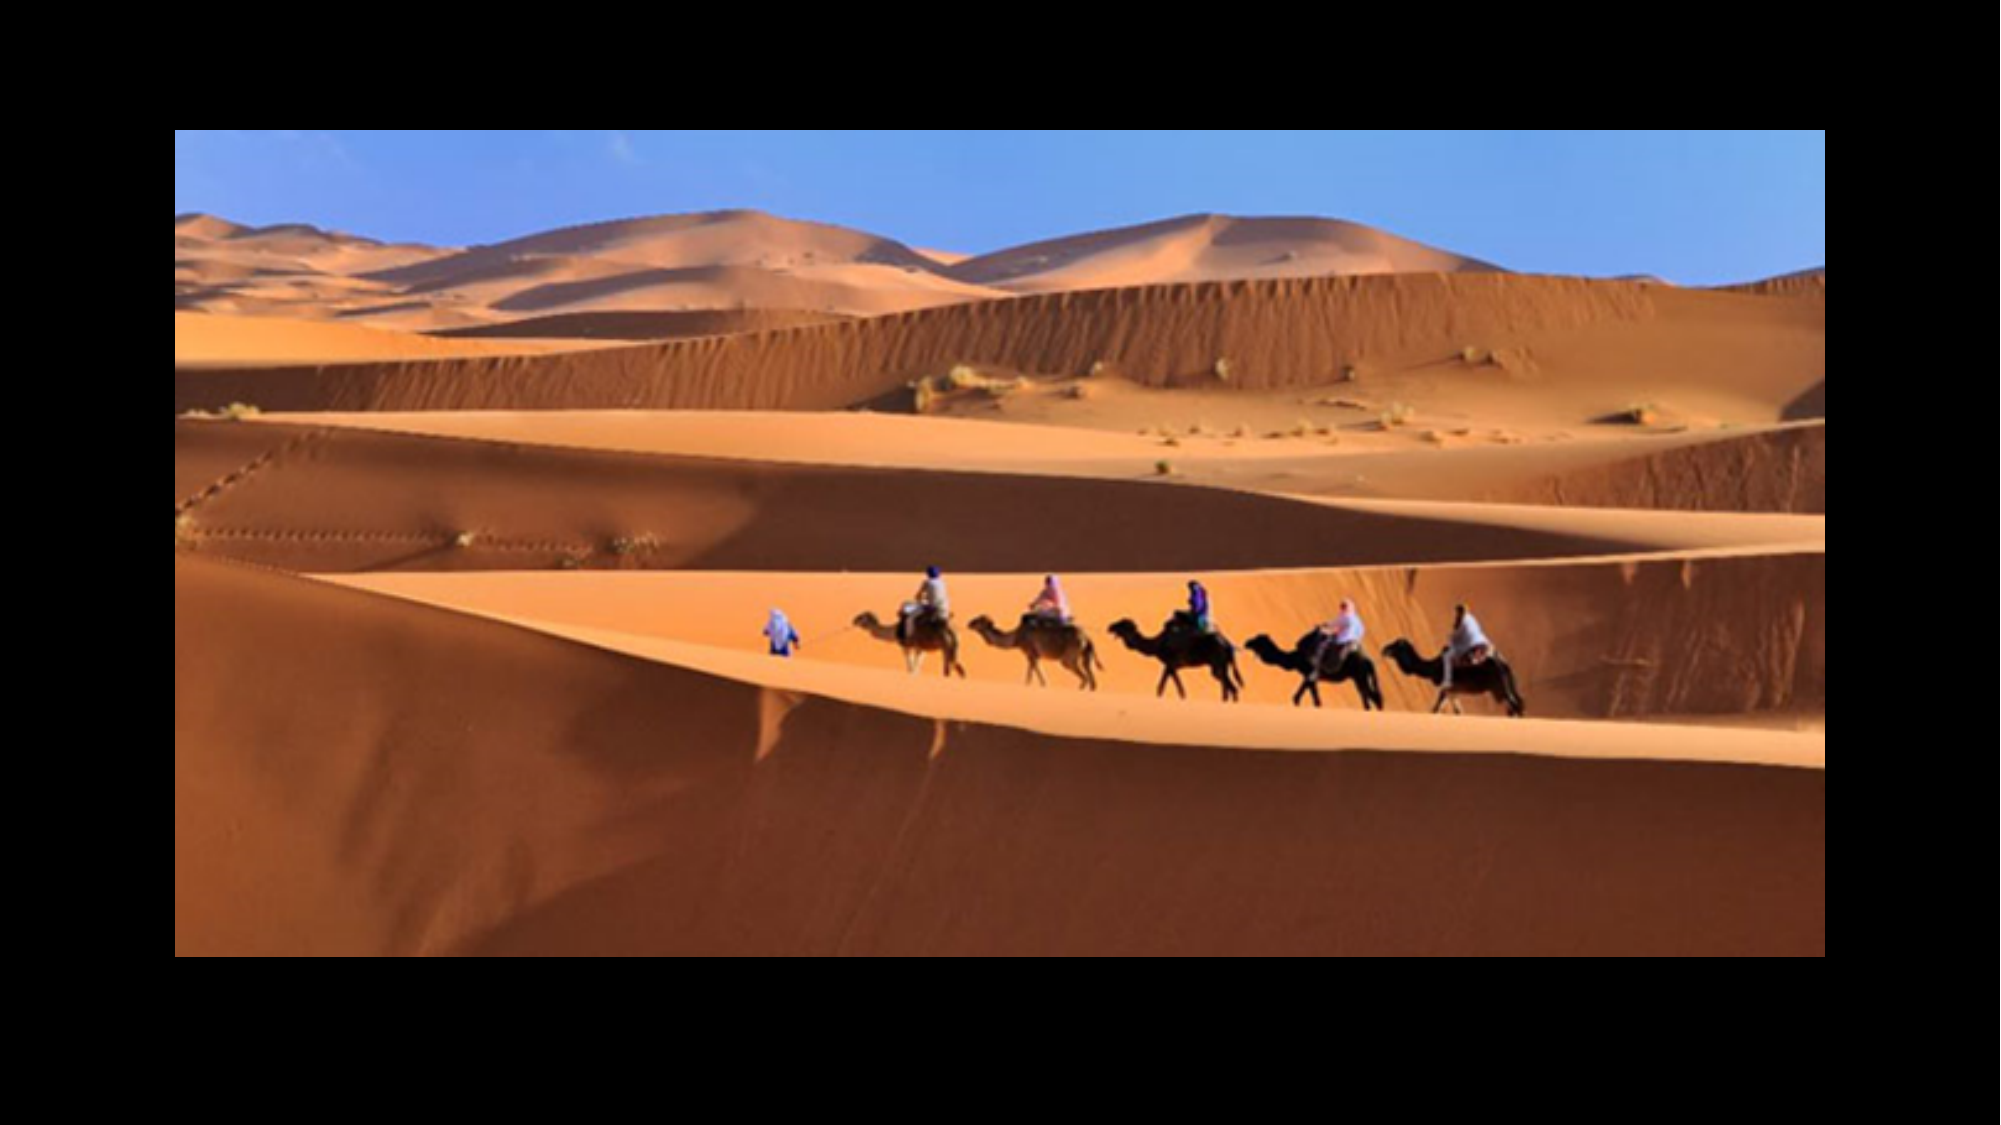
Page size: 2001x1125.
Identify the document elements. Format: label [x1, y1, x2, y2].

picture [175, 130, 1825, 957]
